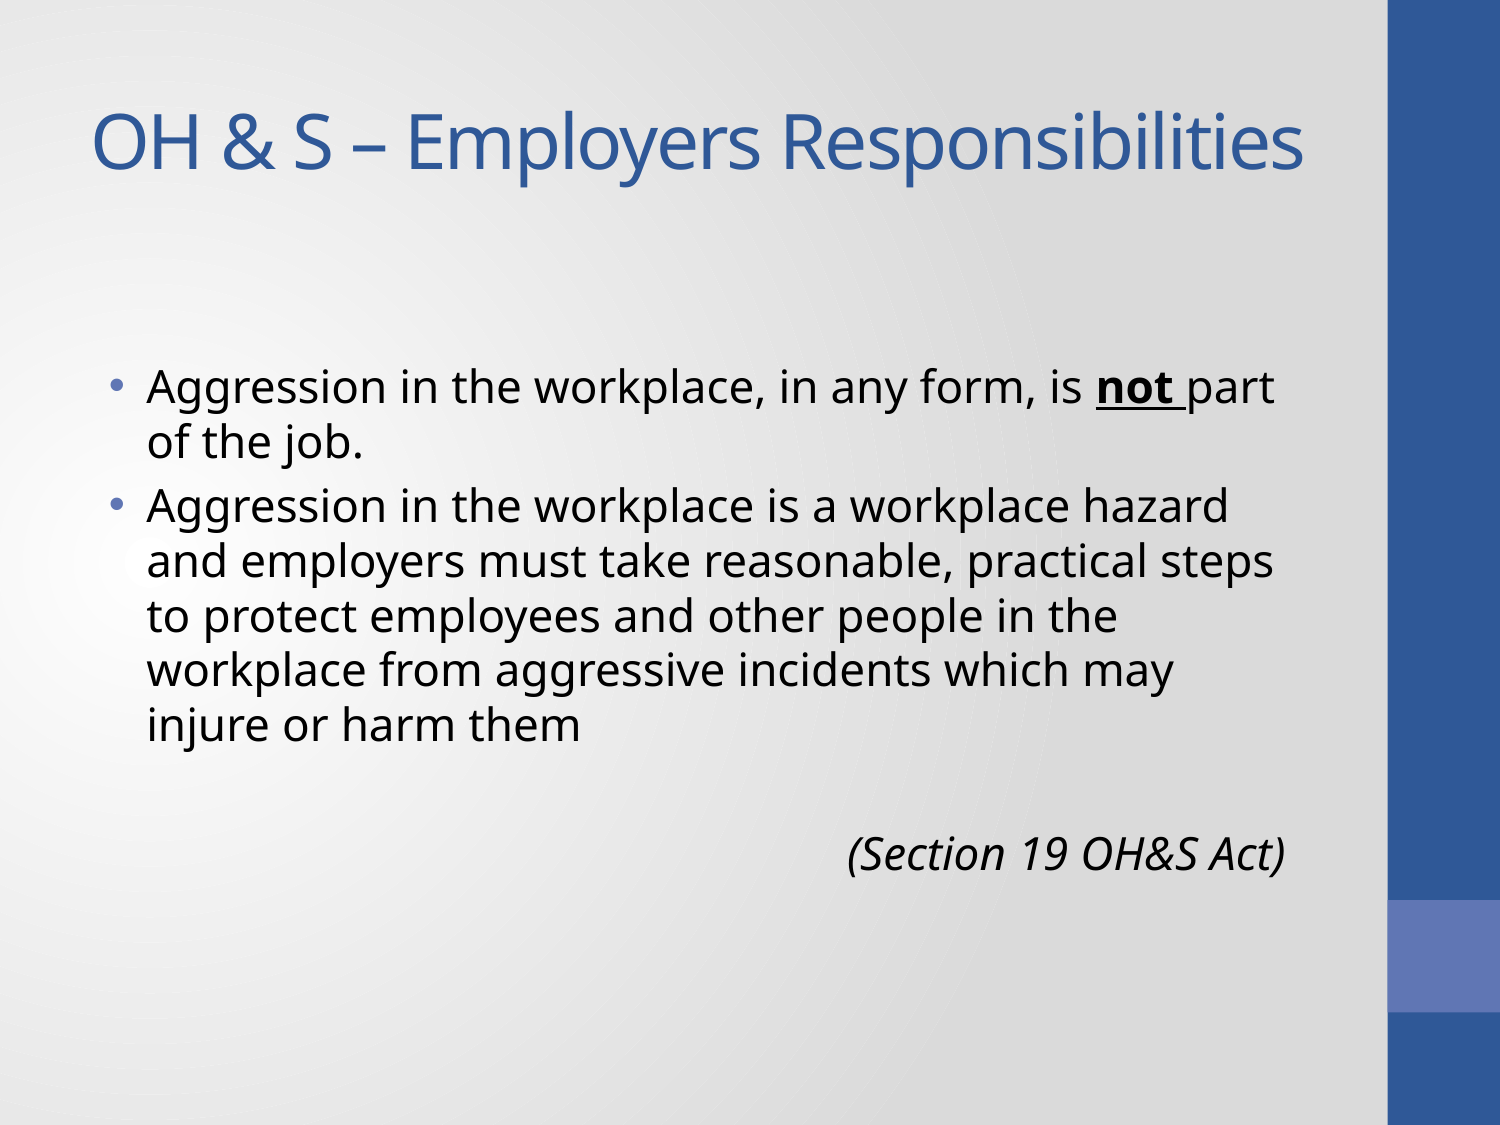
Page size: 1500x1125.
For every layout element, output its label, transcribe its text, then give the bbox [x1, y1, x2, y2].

list Aggression in the workplace, in any form, is not part of the job. Aggression in the workplace is a workplace hazard and employers must take reasonable, practical steps to protect employees and other people in the workplace from aggressive incidents which may injure or harm them (Section 19 OH&S Act) [75, 349, 1325, 1050]
title OH & S – Employers Responsibilities [75, 45, 1325, 233]
